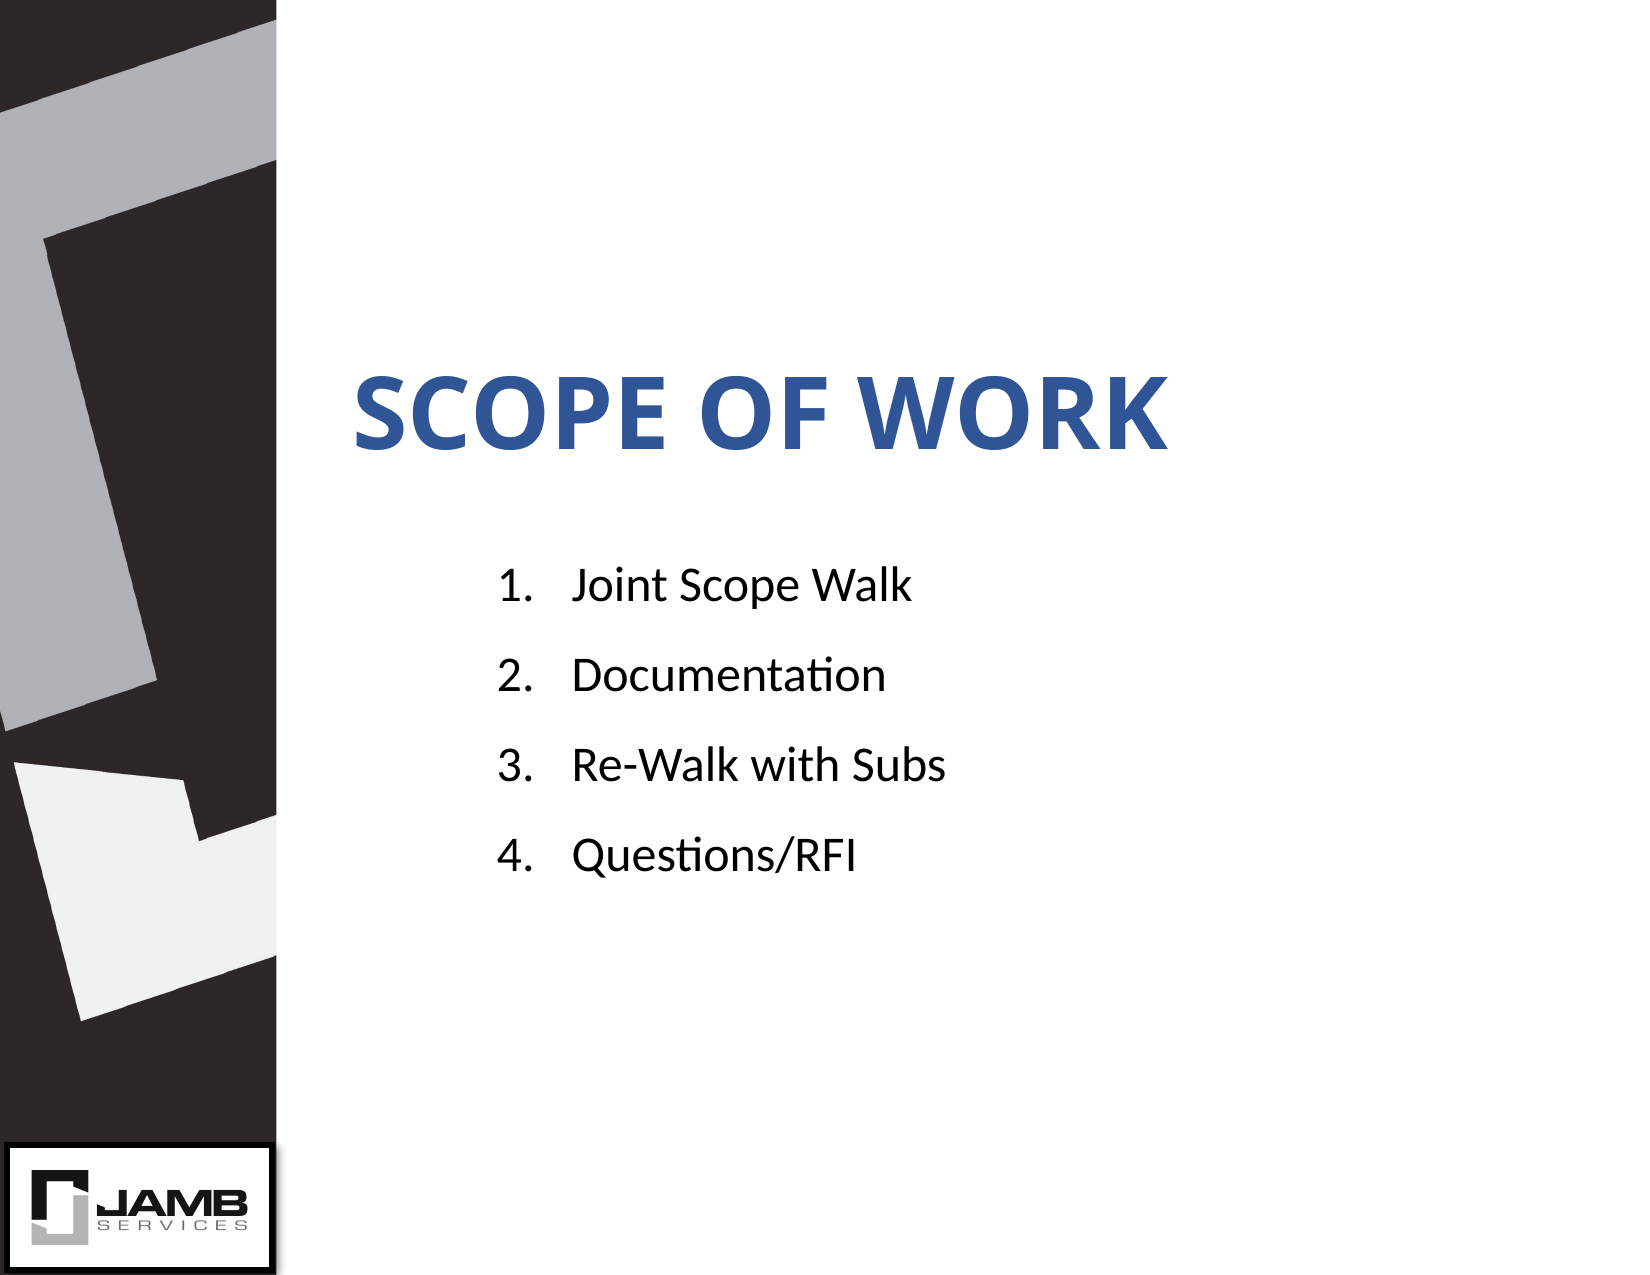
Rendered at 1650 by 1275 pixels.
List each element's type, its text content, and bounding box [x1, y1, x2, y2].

text_box SCOPE OF WORK [865, 264, 1484, 461]
picture [0, 0, 865, 1275]
text_box Joint Scope Walk Documentation Re-Walk with Subs Questions/RFI [865, 513, 1233, 1184]
